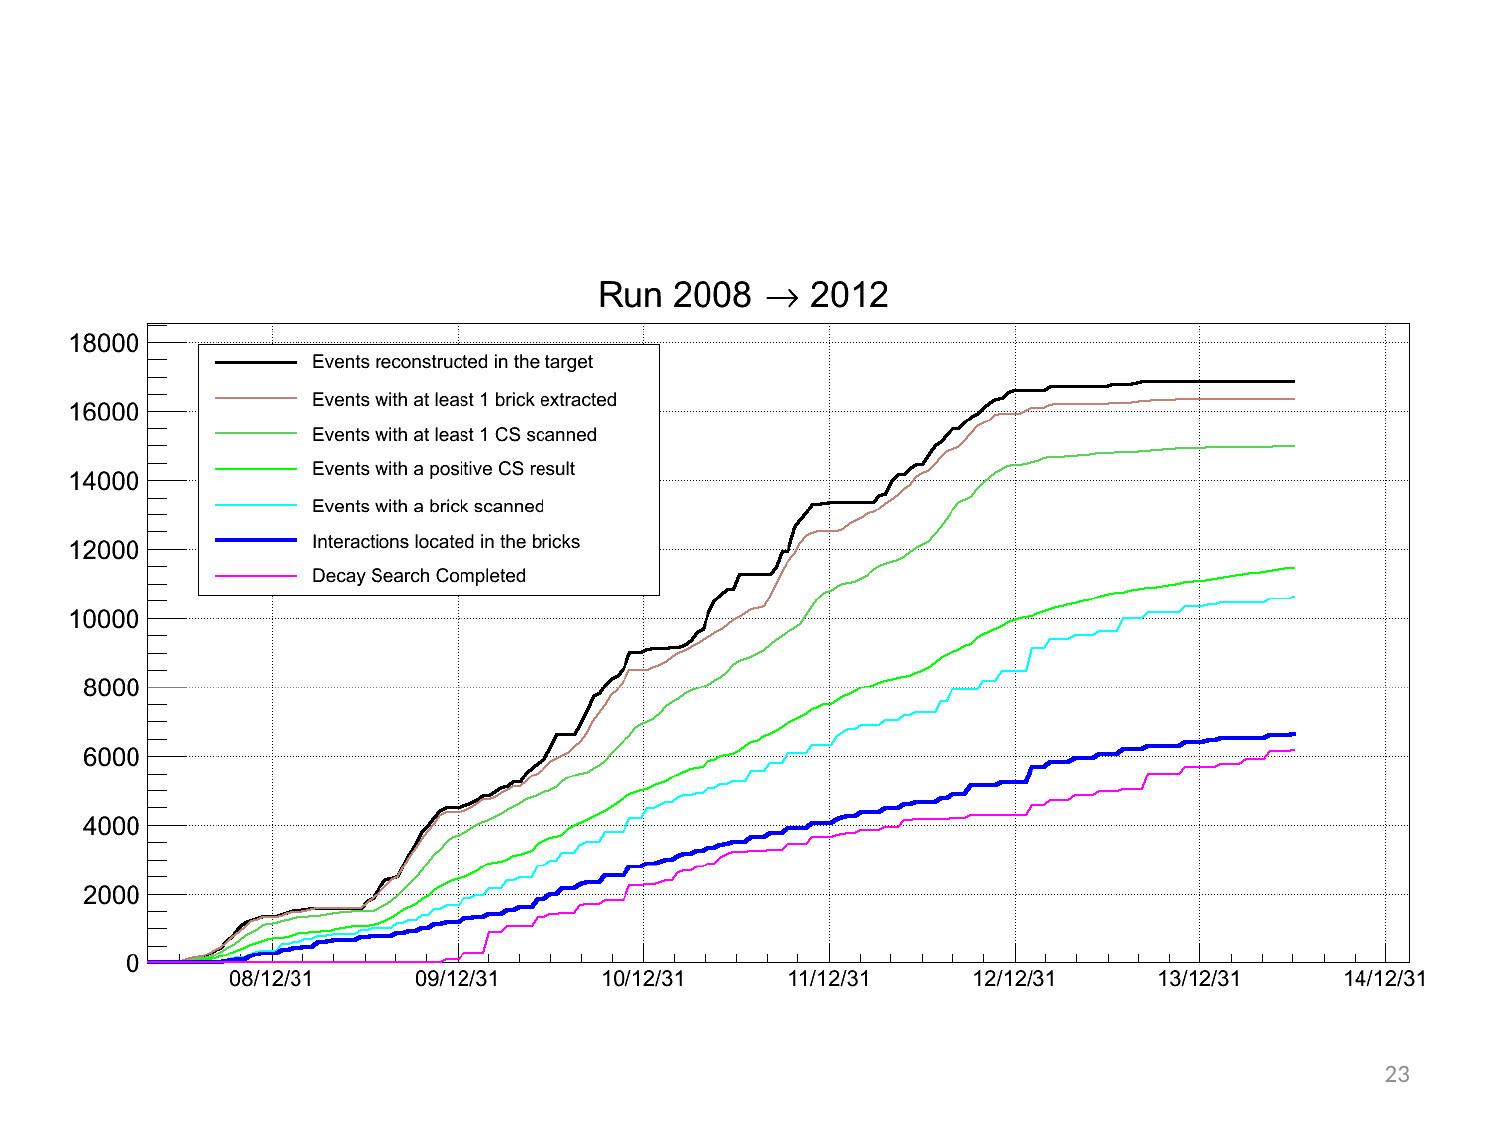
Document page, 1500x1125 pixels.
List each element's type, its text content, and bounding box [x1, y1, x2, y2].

slide_number 23 [1074, 1053, 1425, 1103]
picture [52, 243, 1442, 1044]
